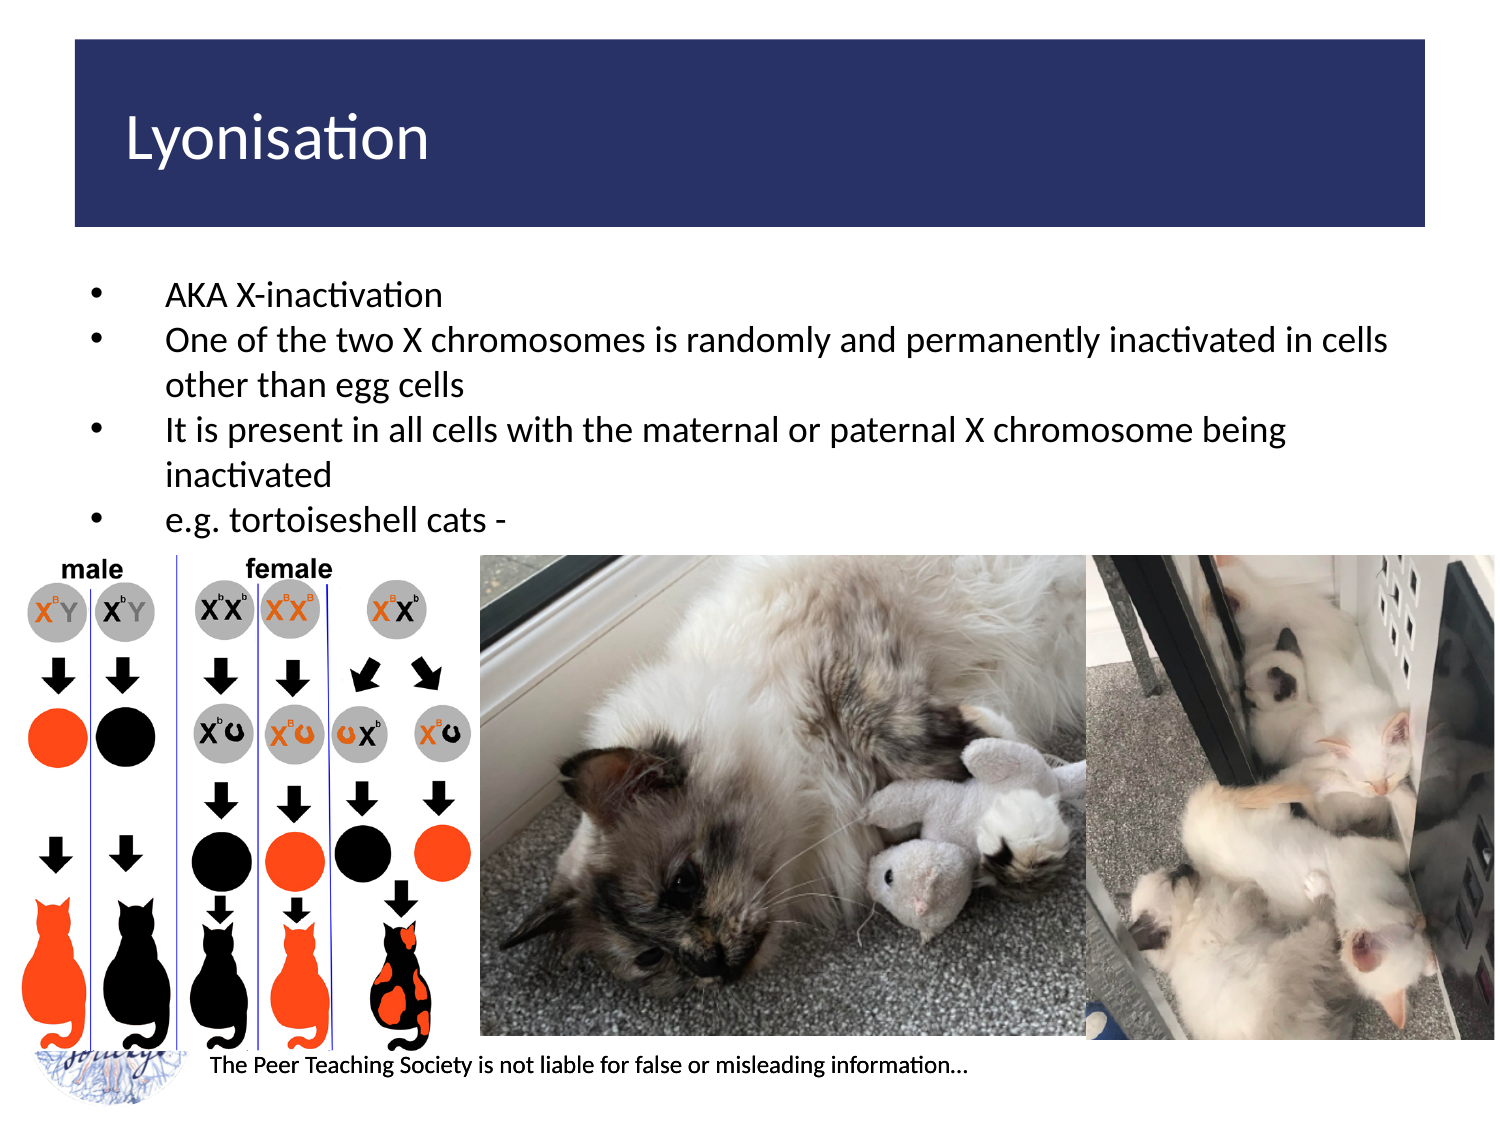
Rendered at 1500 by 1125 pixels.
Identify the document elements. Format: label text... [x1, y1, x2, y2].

text_box Lyonisation [110, 85, 1224, 180]
text_box [74, 39, 1425, 227]
text_box The Peer Teaching Society is not liable for false or misleading information… [201, 1044, 1026, 1087]
picture [19, 554, 1495, 1108]
list AKA X-inactivation One of the two X chromosomes is randomly and permanently inactivated in cells other than egg cells It is present in all cells with the maternal or paternal X chromosome being inactivated e.g. tortoiseshell cats - [75, 262, 1425, 553]
